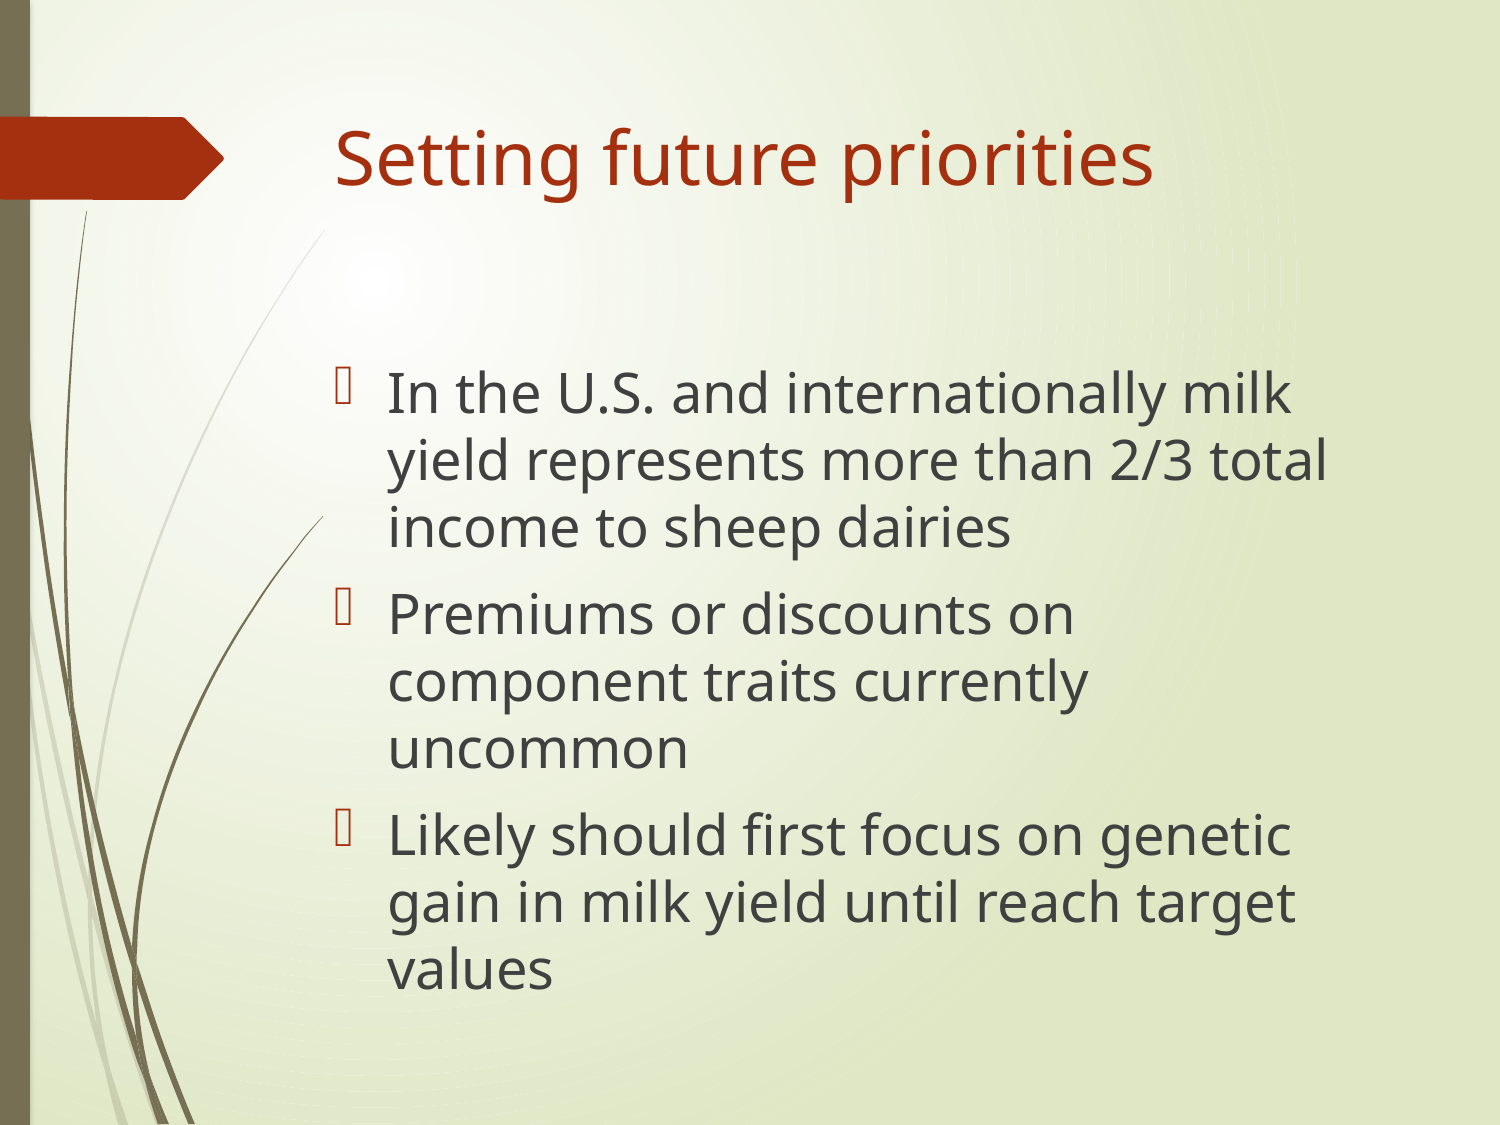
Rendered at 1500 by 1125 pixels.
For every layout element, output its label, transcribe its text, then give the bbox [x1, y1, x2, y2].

title Setting future priorities [319, 102, 1400, 313]
list In the U.S. and internationally milk yield represents more than 2/3 total income to sheep dairies Premiums or discounts on component traits currently uncommon Likely should first focus on genetic gain in milk yield until reach target values [318, 350, 1400, 1014]
